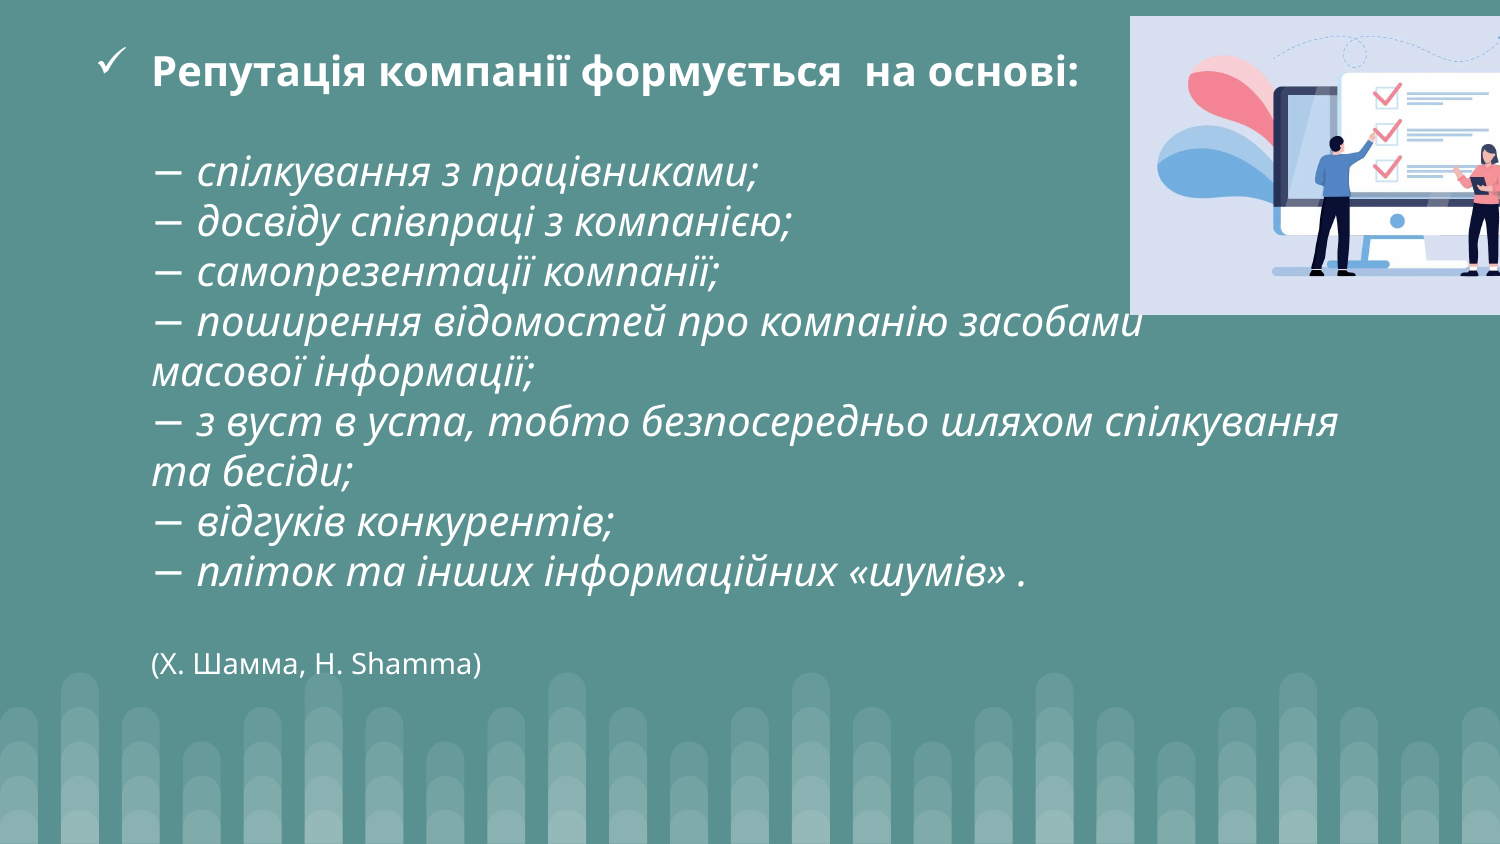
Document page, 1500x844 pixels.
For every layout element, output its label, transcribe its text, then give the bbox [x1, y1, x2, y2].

title Репутація компанії формується на основі: − спілкування з працівниками; − досвіду співпраці з компанією; − самопрезентації компанії; − поширення відомостей про компанію засобами масової інформації; − з вуст в уста, тобто безпосередньо шляхом спілкування та бесіди; − відгуків конкурентів; − пліток та інших інформаційних «шумів» . (Х. Шамма, H. Shamma) [79, 35, 1364, 740]
picture [1129, 15, 1500, 315]
